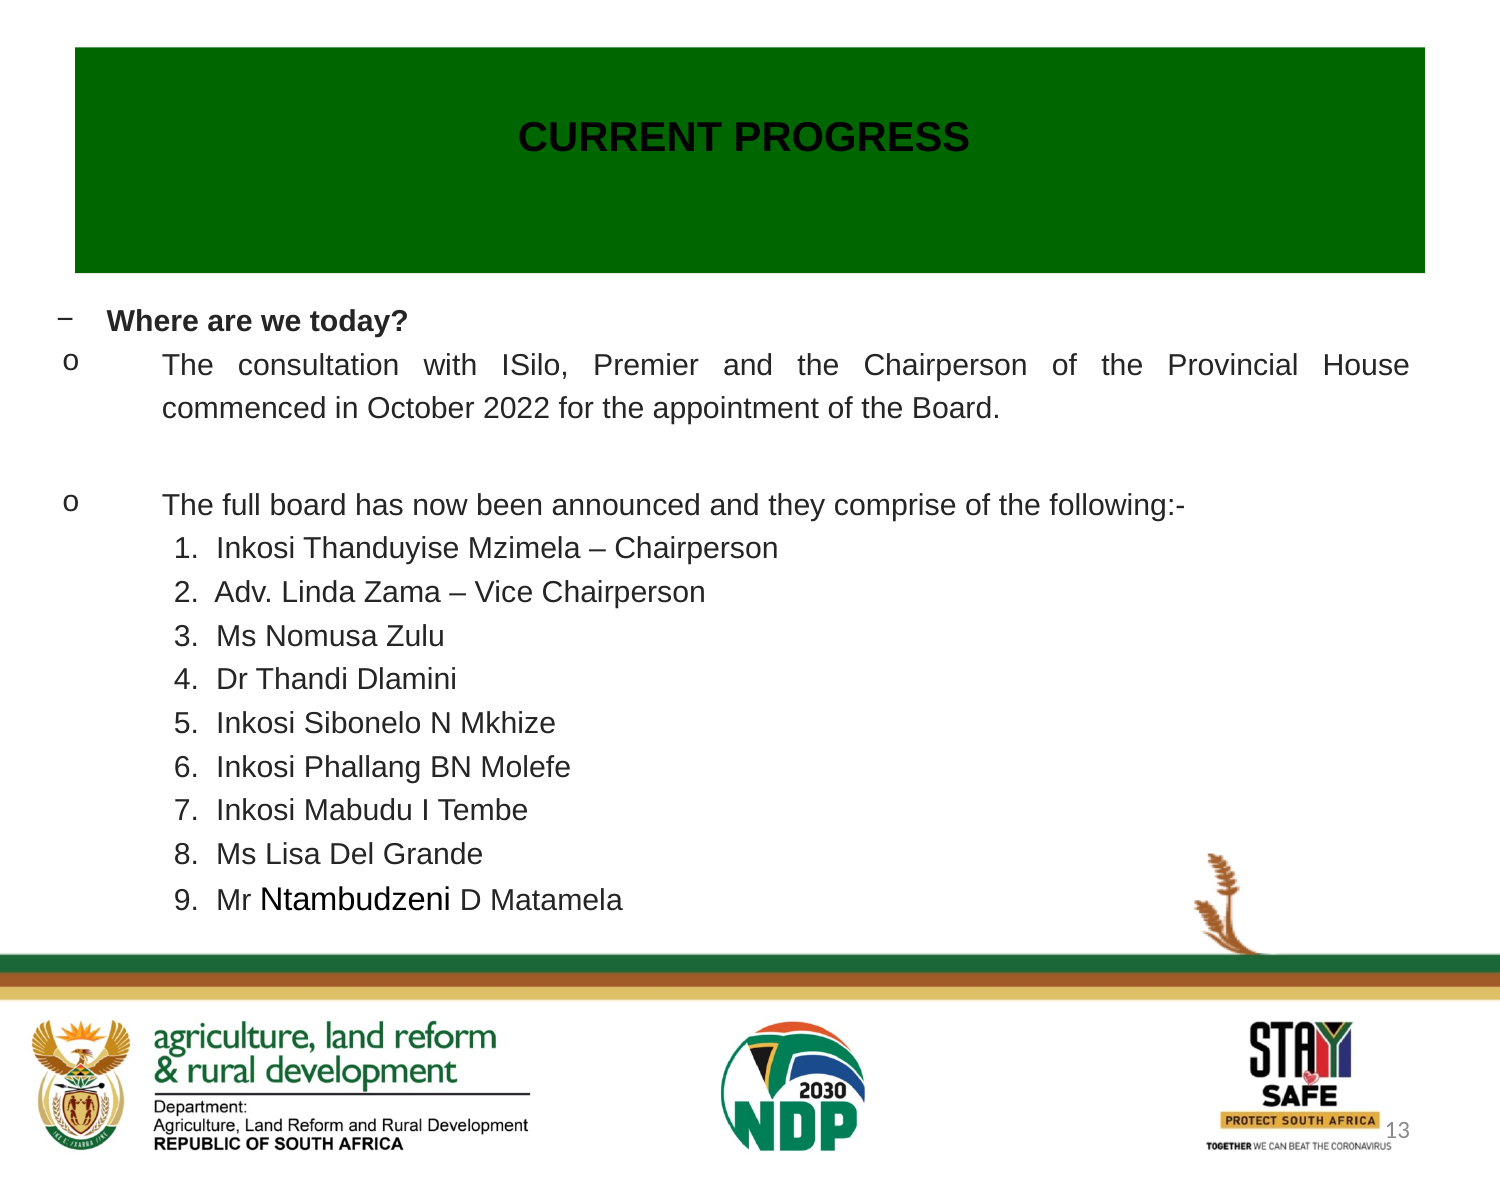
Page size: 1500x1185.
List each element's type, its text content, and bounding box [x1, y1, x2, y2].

picture [0, 0, 1500, 1185]
list Where are we today? The consultation with ISilo, Premier and the Chairperson of the Provincial House commenced in October 2022 for the appointment of the Board. The full board has now been announced and they comprise of the following:- 1. Inkosi Thanduyise Mzimela – Chairperson 2. Adv. Linda Zama – Vice Chairperson 3. Ms Nomusa Zulu 4. Dr Thandi Dlamini 5. Inkosi Sibonelo N Mkhize 6. Inkosi Phallang BN Molefe 7. Inkosi Mabudu I Tembe 8. Ms Lisa Del Grande 9. Mr Ntambudzeni D Matamela [41, 286, 1425, 935]
title CURRENT PROGRESS [75, 47, 1425, 274]
slide_number 13 [1074, 1097, 1425, 1161]
